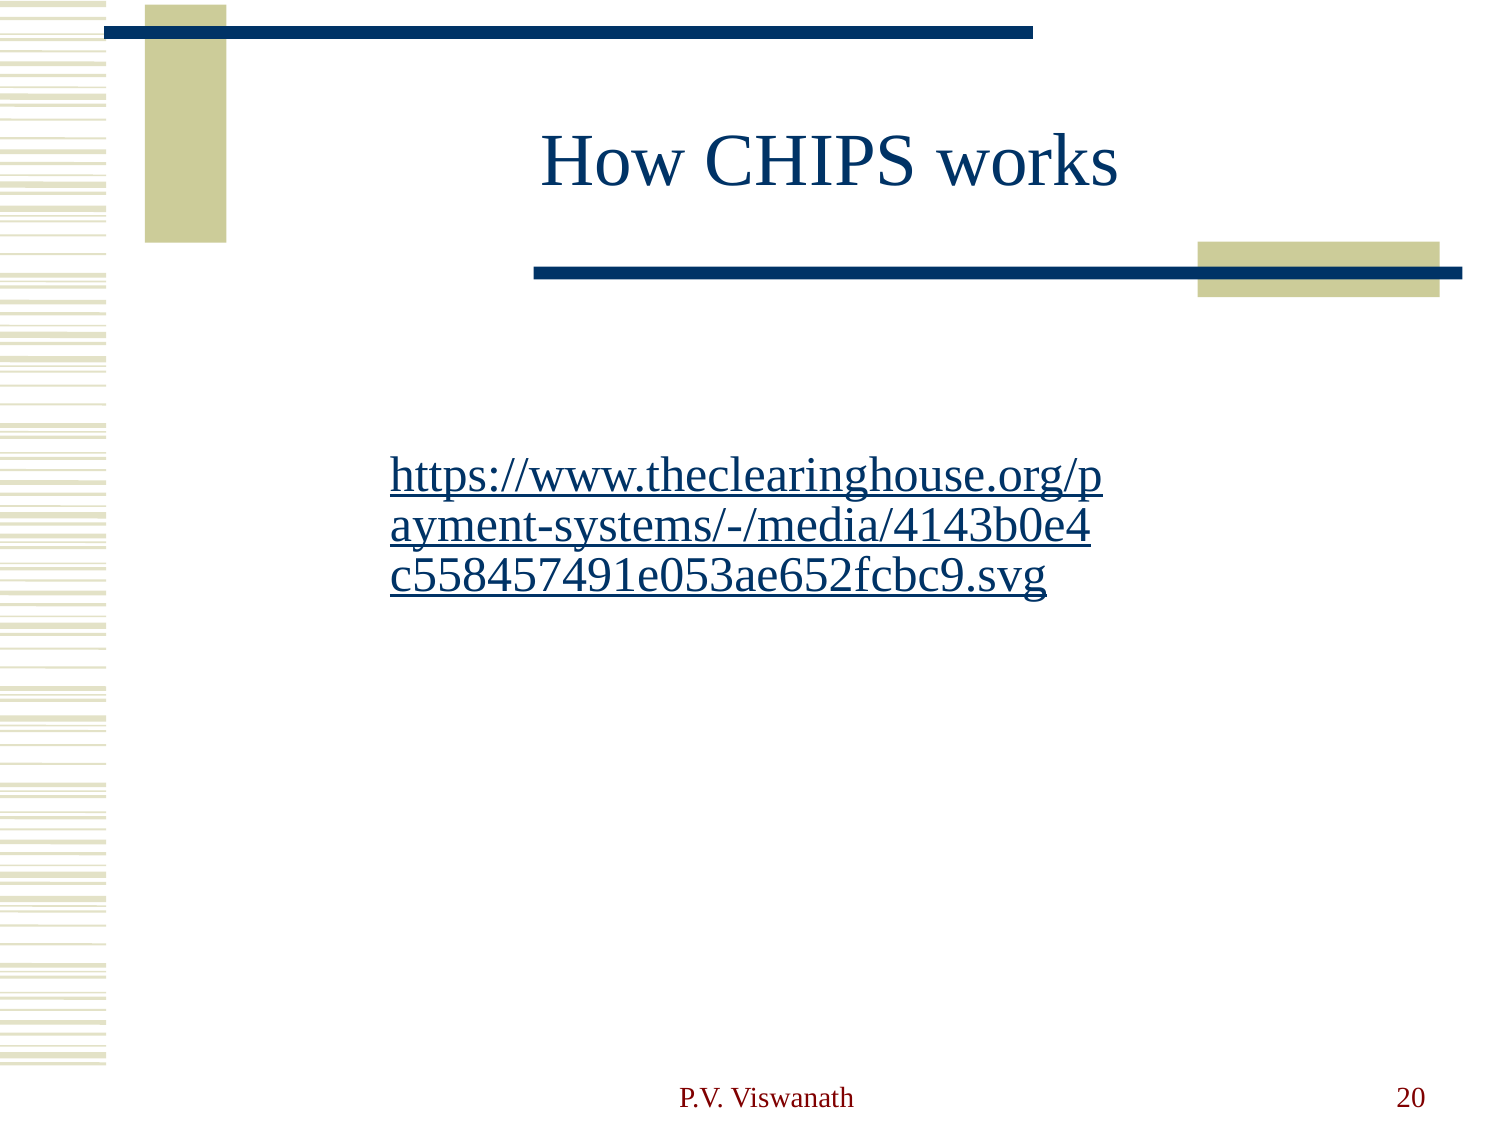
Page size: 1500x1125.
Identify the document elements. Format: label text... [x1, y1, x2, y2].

slide_number 20 [1080, 1045, 1442, 1122]
footer P.V. Viswanath [513, 1045, 1021, 1122]
title How CHIPS works [225, 99, 1436, 225]
text_box https://www.theclearinghouse.org/payment-systems/-/media/4143b0e4c558457491e053ae652fcbc9.svg [374, 433, 1125, 509]
